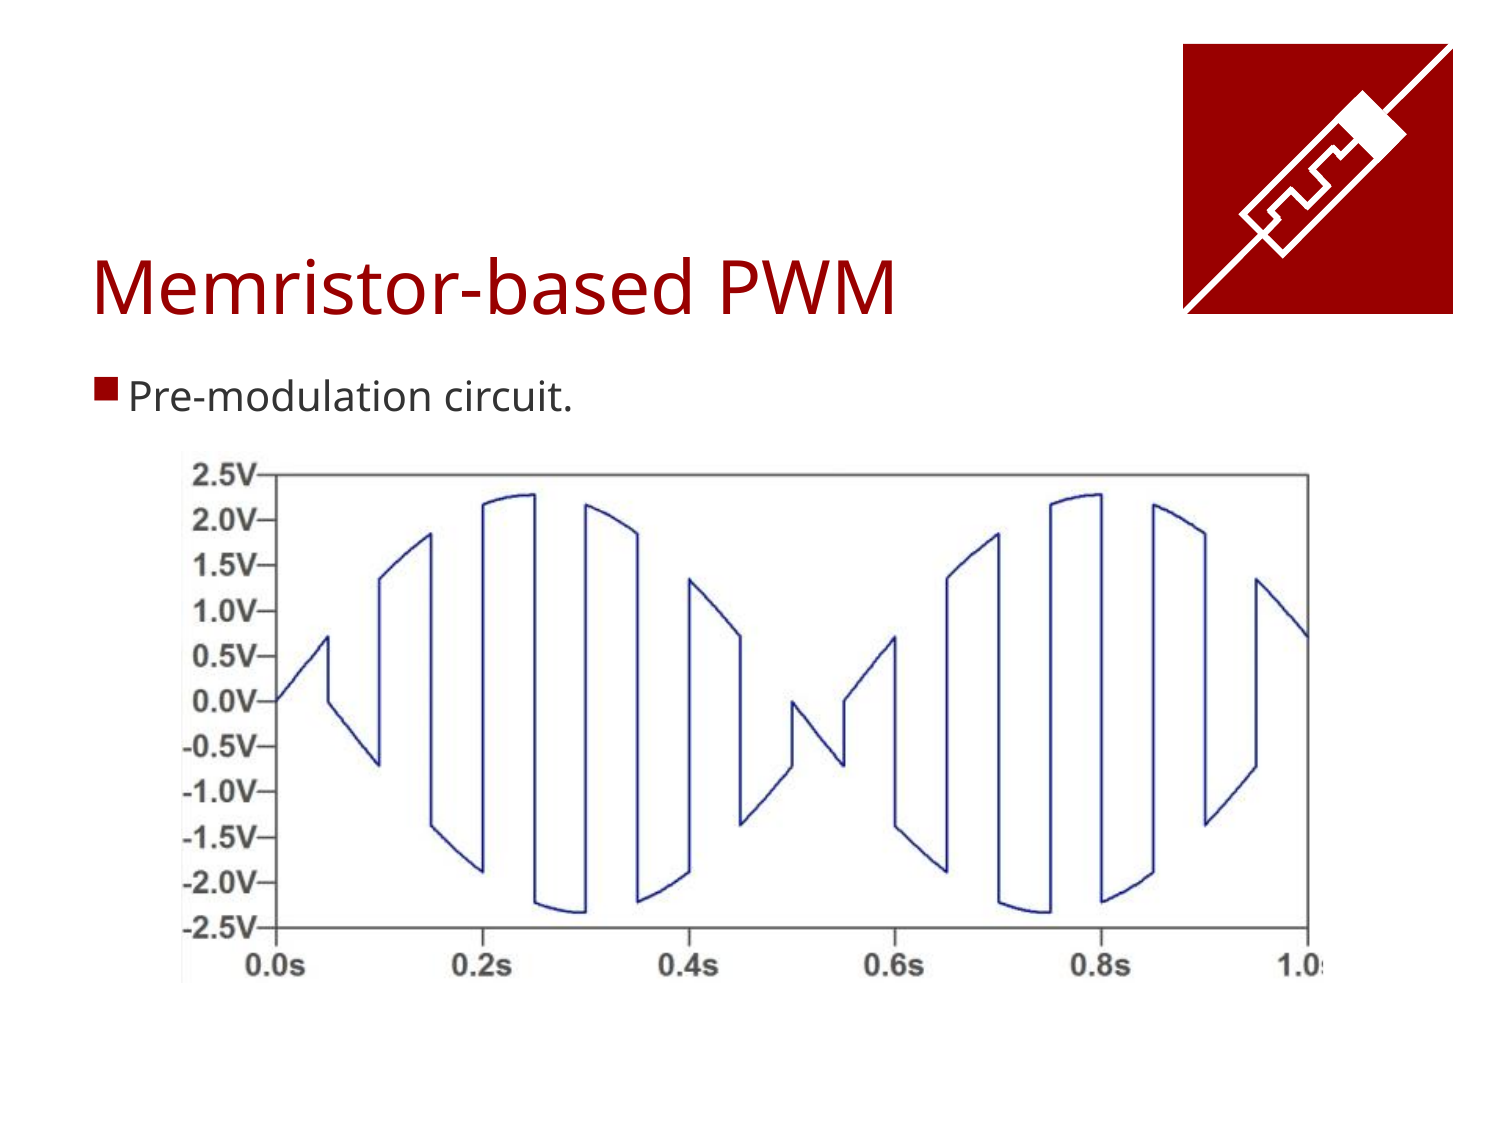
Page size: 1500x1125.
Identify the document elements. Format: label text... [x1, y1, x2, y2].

title Memristor-based PWM [75, 149, 1143, 338]
list Pre-modulation circuit. [75, 362, 1143, 1005]
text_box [1121, 151, 1500, 209]
picture [180, 450, 1324, 983]
